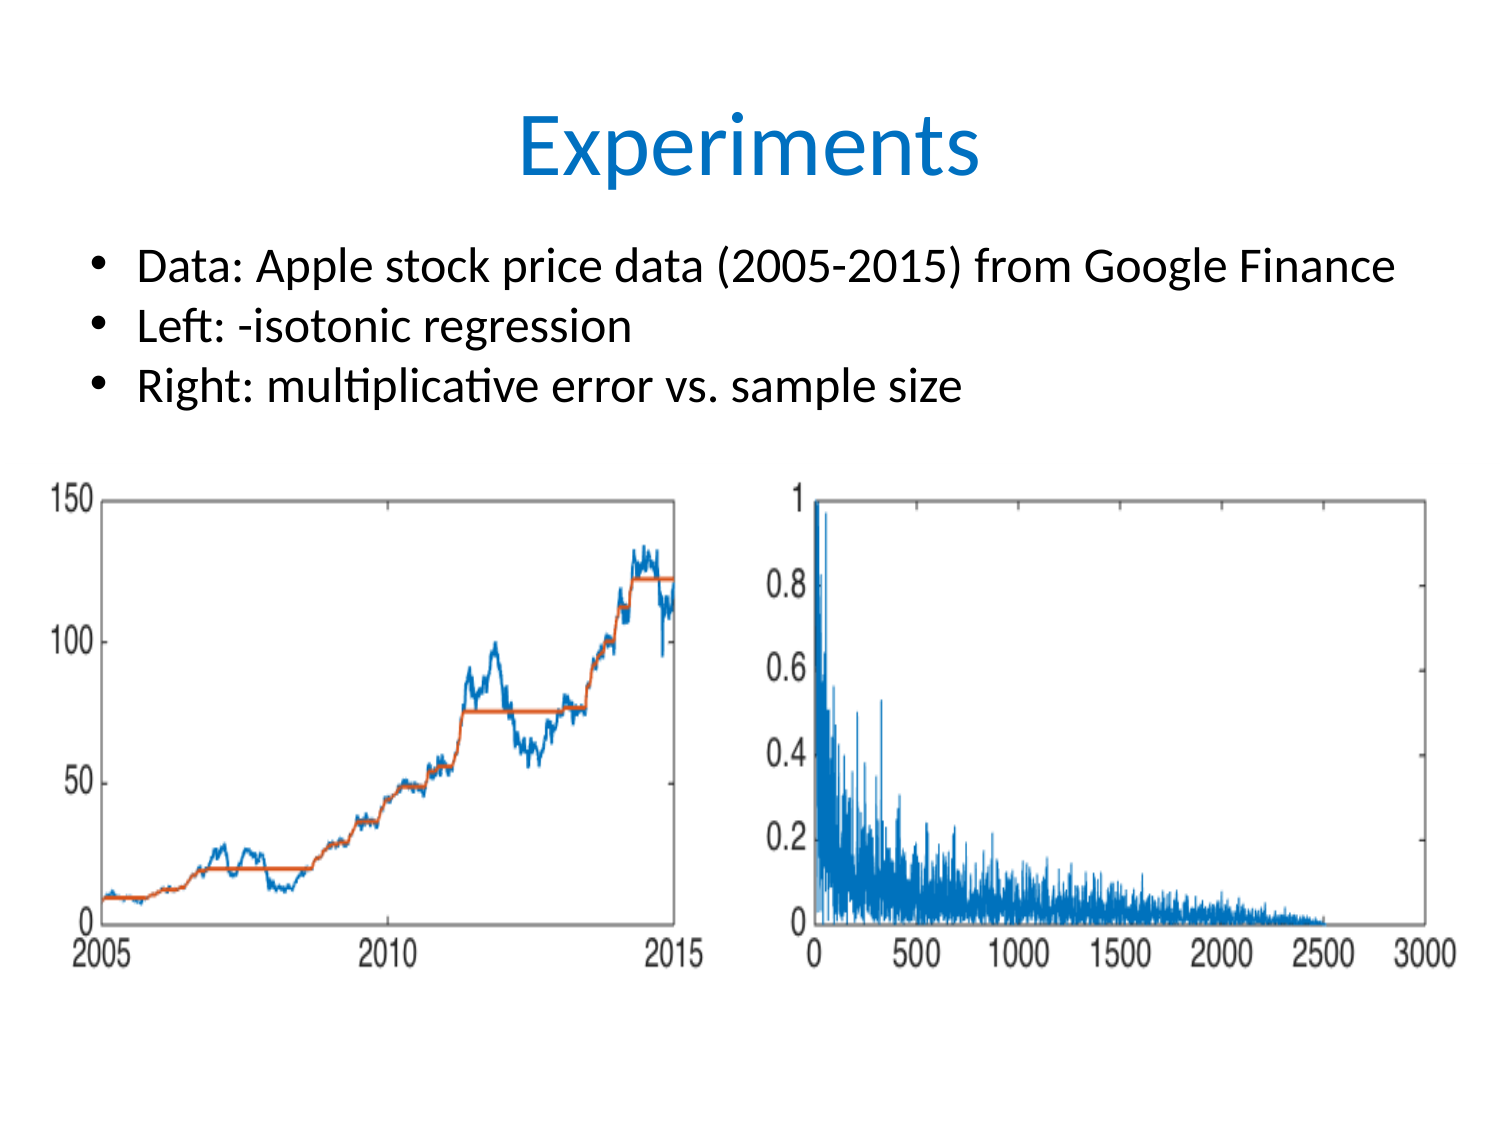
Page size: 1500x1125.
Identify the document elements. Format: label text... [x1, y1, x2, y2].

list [746, 462, 1500, 984]
title Experiments [75, 45, 1425, 233]
picture [5, 462, 744, 984]
